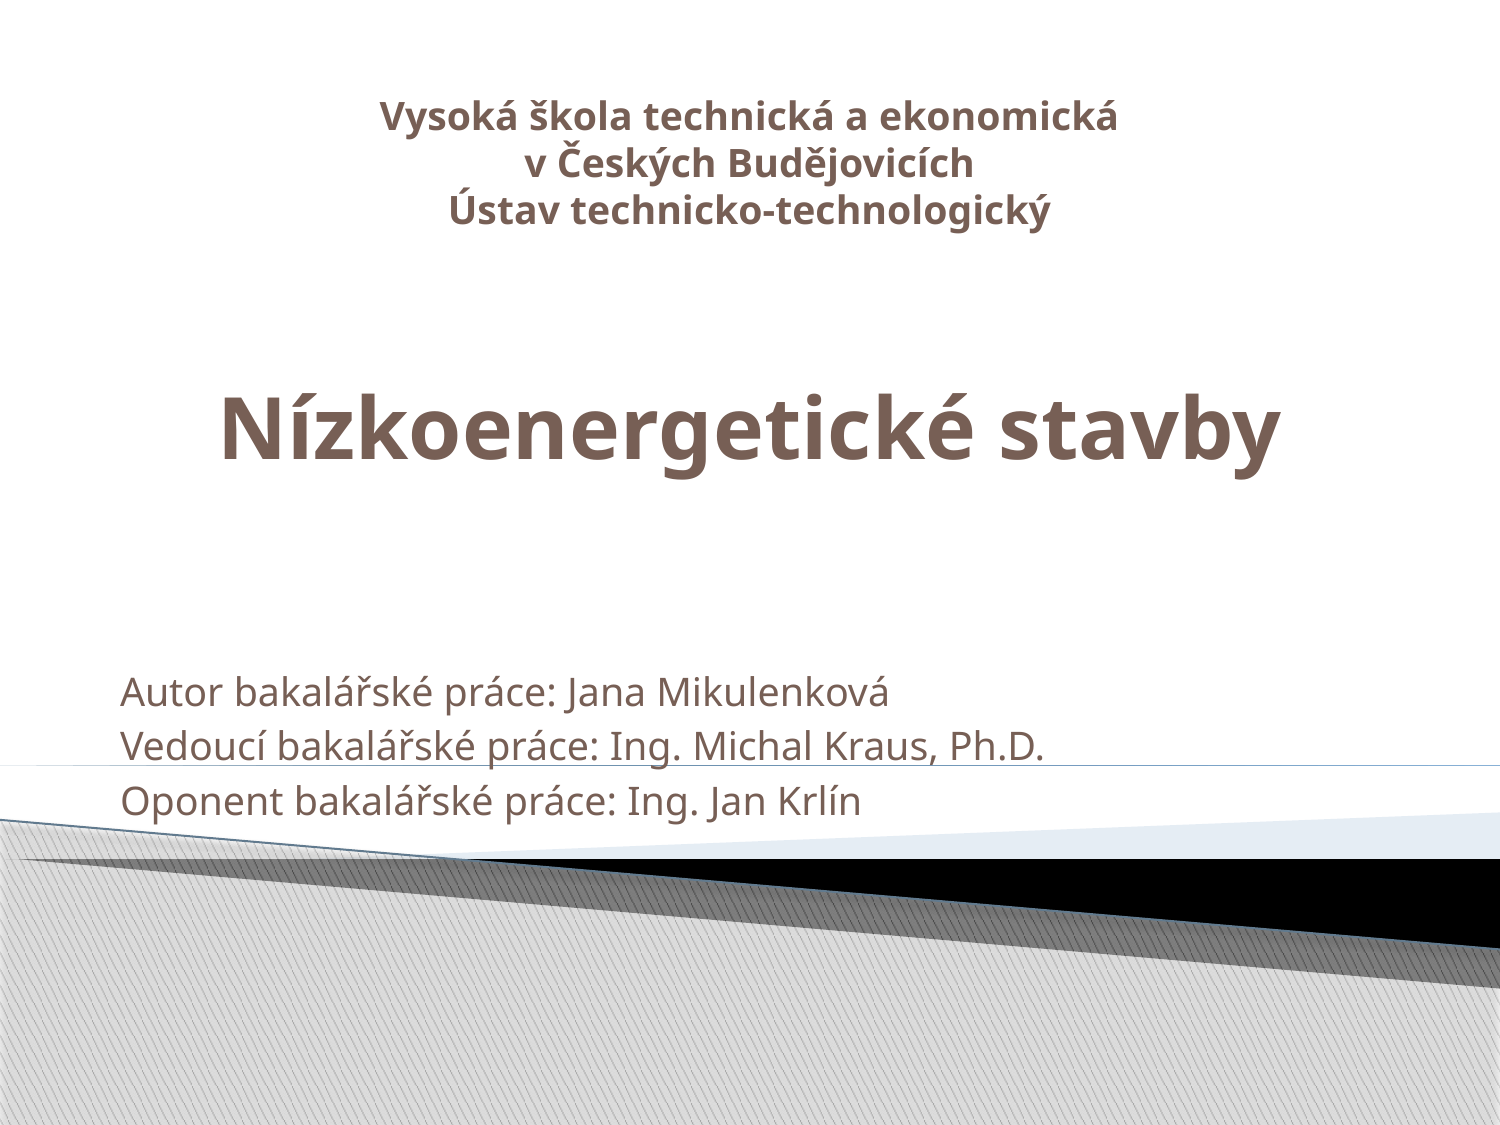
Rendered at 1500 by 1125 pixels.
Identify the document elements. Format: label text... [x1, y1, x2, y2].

picture [5, 859, 1500, 989]
title Vysoká škola technická a ekonomická v Českých Budějovicích Ústav technicko-technologický Nízkoenergetické stavby [112, 82, 1388, 588]
subtitle Autor bakalářské práce: Jana Mikulenková Vedoucí bakalářské práce: Ing. Michal Kraus, Ph.D. Oponent bakalářské práce: Ing. Jan Krlín [112, 592, 1388, 832]
